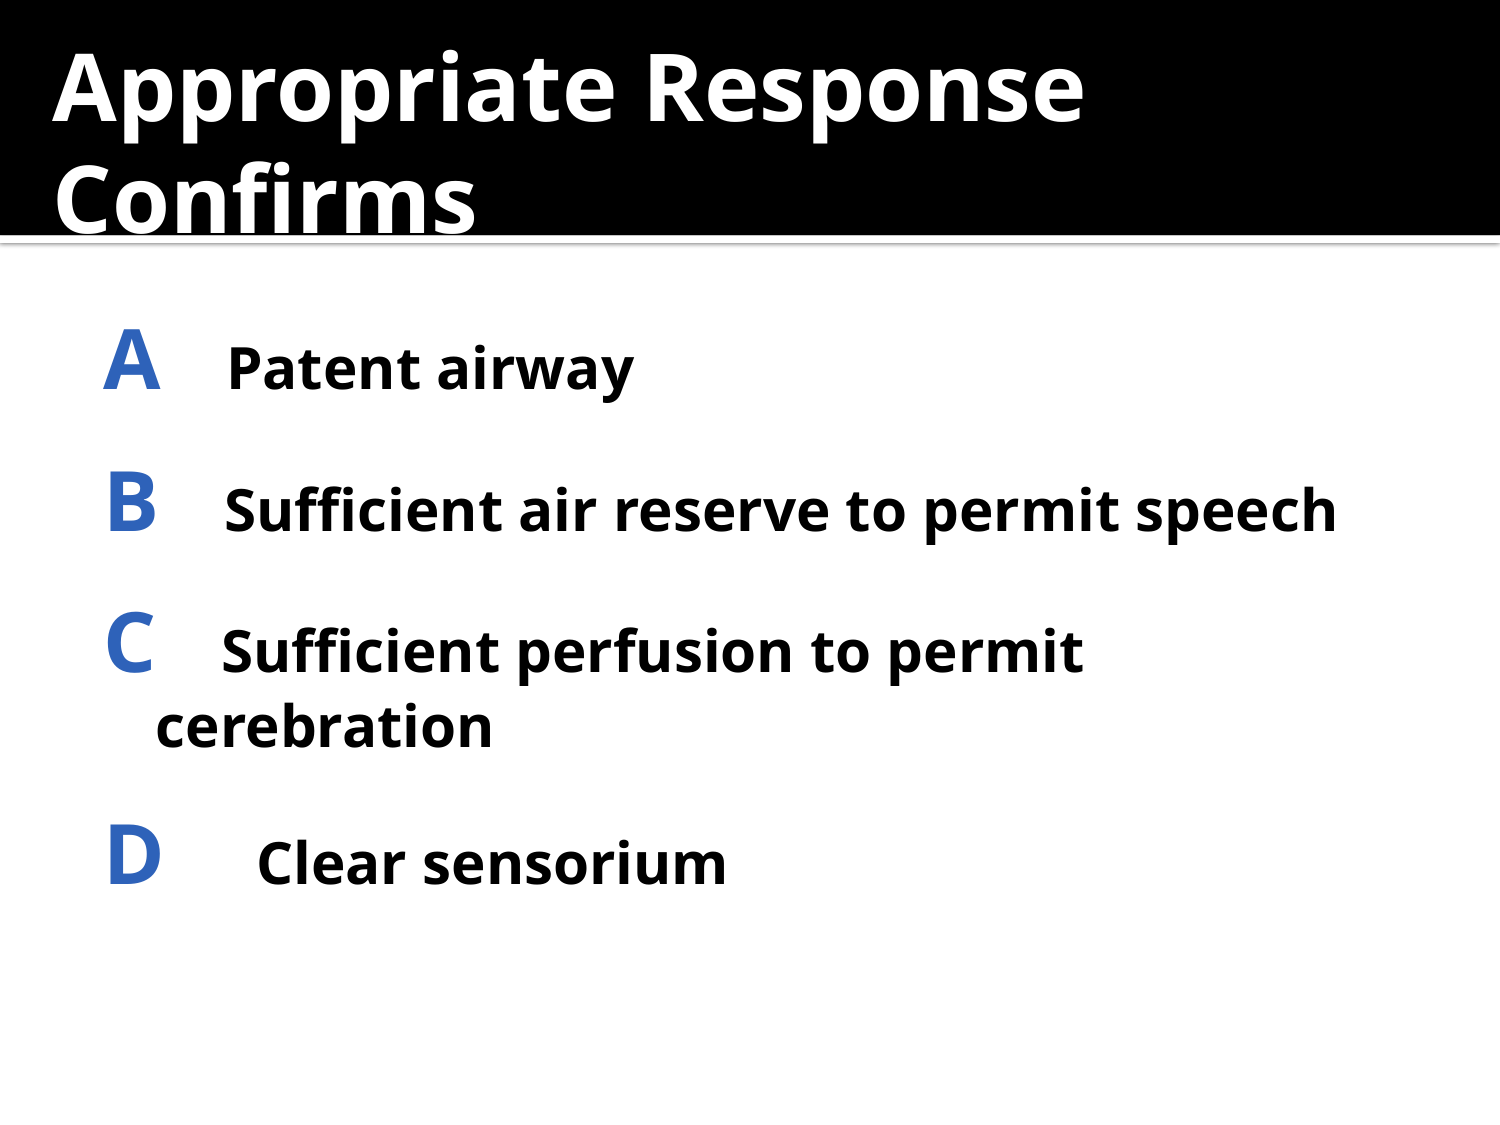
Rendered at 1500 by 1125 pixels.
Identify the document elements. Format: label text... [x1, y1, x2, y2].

list A Patent airway B Sufficient air reserve to permit speech C Sufficient perfusion to permit cerebration D Clear sensorium [75, 291, 1425, 1050]
title Appropriate Response Confirms [37, 37, 1388, 243]
